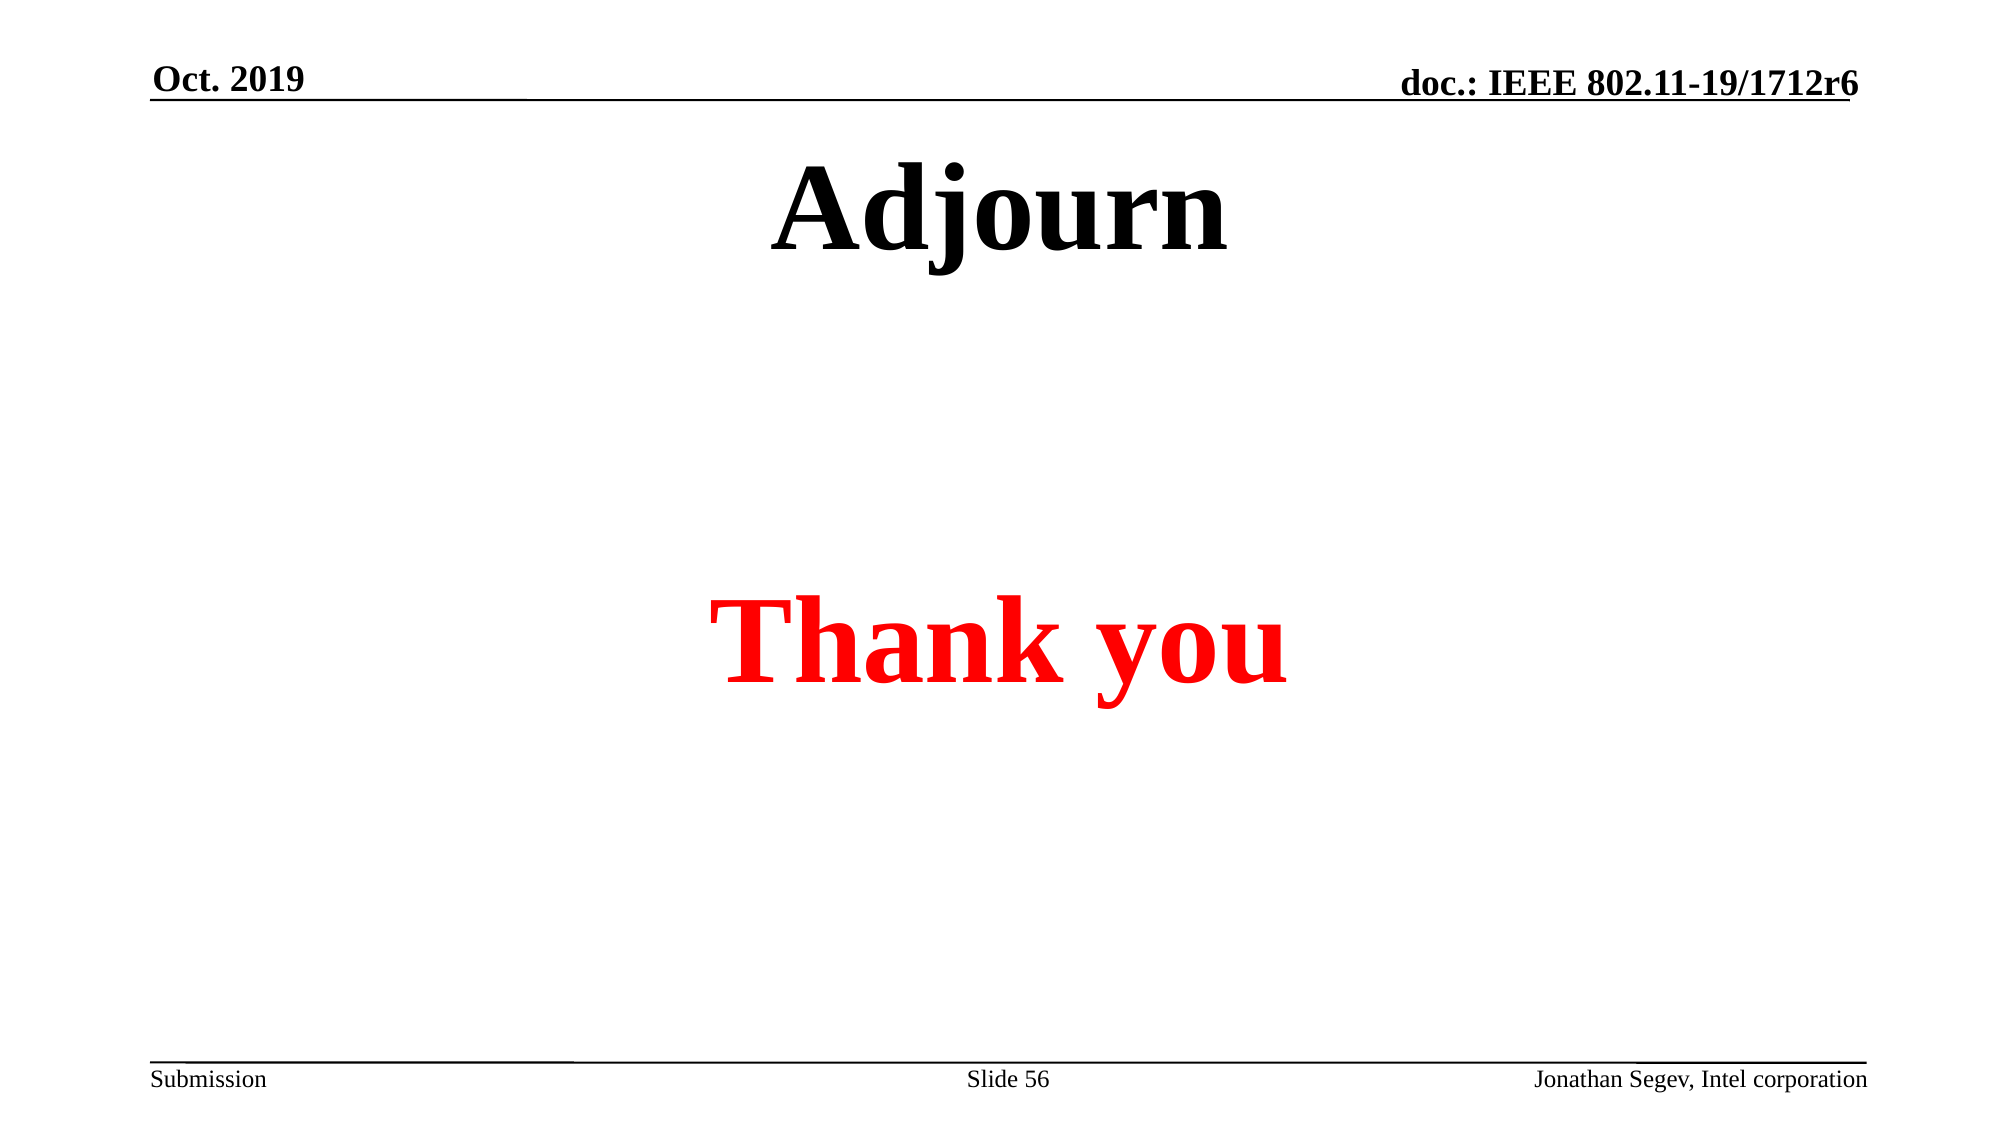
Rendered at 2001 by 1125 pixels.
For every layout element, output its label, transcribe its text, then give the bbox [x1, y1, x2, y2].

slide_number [152, 54, 563, 100]
list Thank you [149, 324, 1850, 1000]
slide_number Slide 56 [950, 1061, 1067, 1123]
footer Jonathan Segev, Intel corporation [1171, 1061, 1869, 1093]
title Adjourn [149, 112, 1850, 288]
